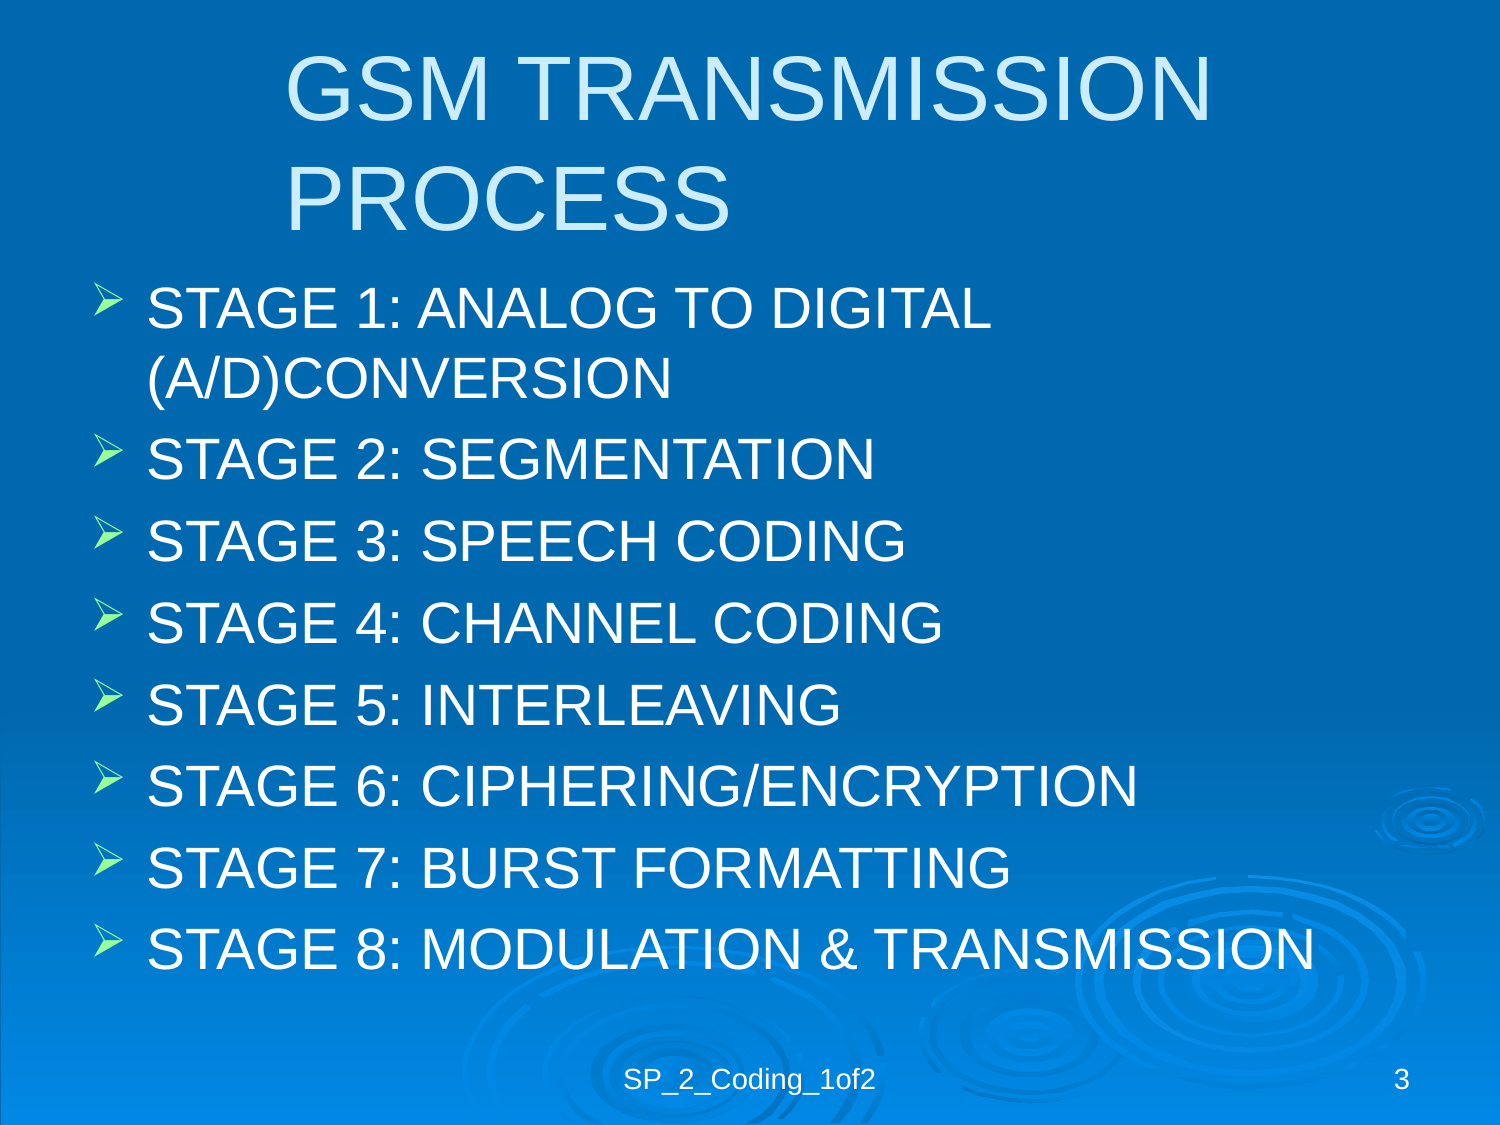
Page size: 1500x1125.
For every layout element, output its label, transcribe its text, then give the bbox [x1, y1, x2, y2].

title GSM TRANSMISSION PROCESS [74, 45, 1426, 233]
list STAGE 1: ANALOG TO DIGITAL (A/D)CONVERSION STAGE 2: SEGMENTATION STAGE 3: SPEECH CODING STAGE 4: CHANNEL CODING STAGE 5: INTERLEAVING STAGE 6: CIPHERING/ENCRYPTION STAGE 7: BURST FORMATTING STAGE 8: MODULATION & TRANSMISSION [74, 262, 1426, 1006]
slide_number 3 [1074, 1024, 1426, 1103]
footer SP_2_Coding_1of2 [512, 1024, 988, 1103]
